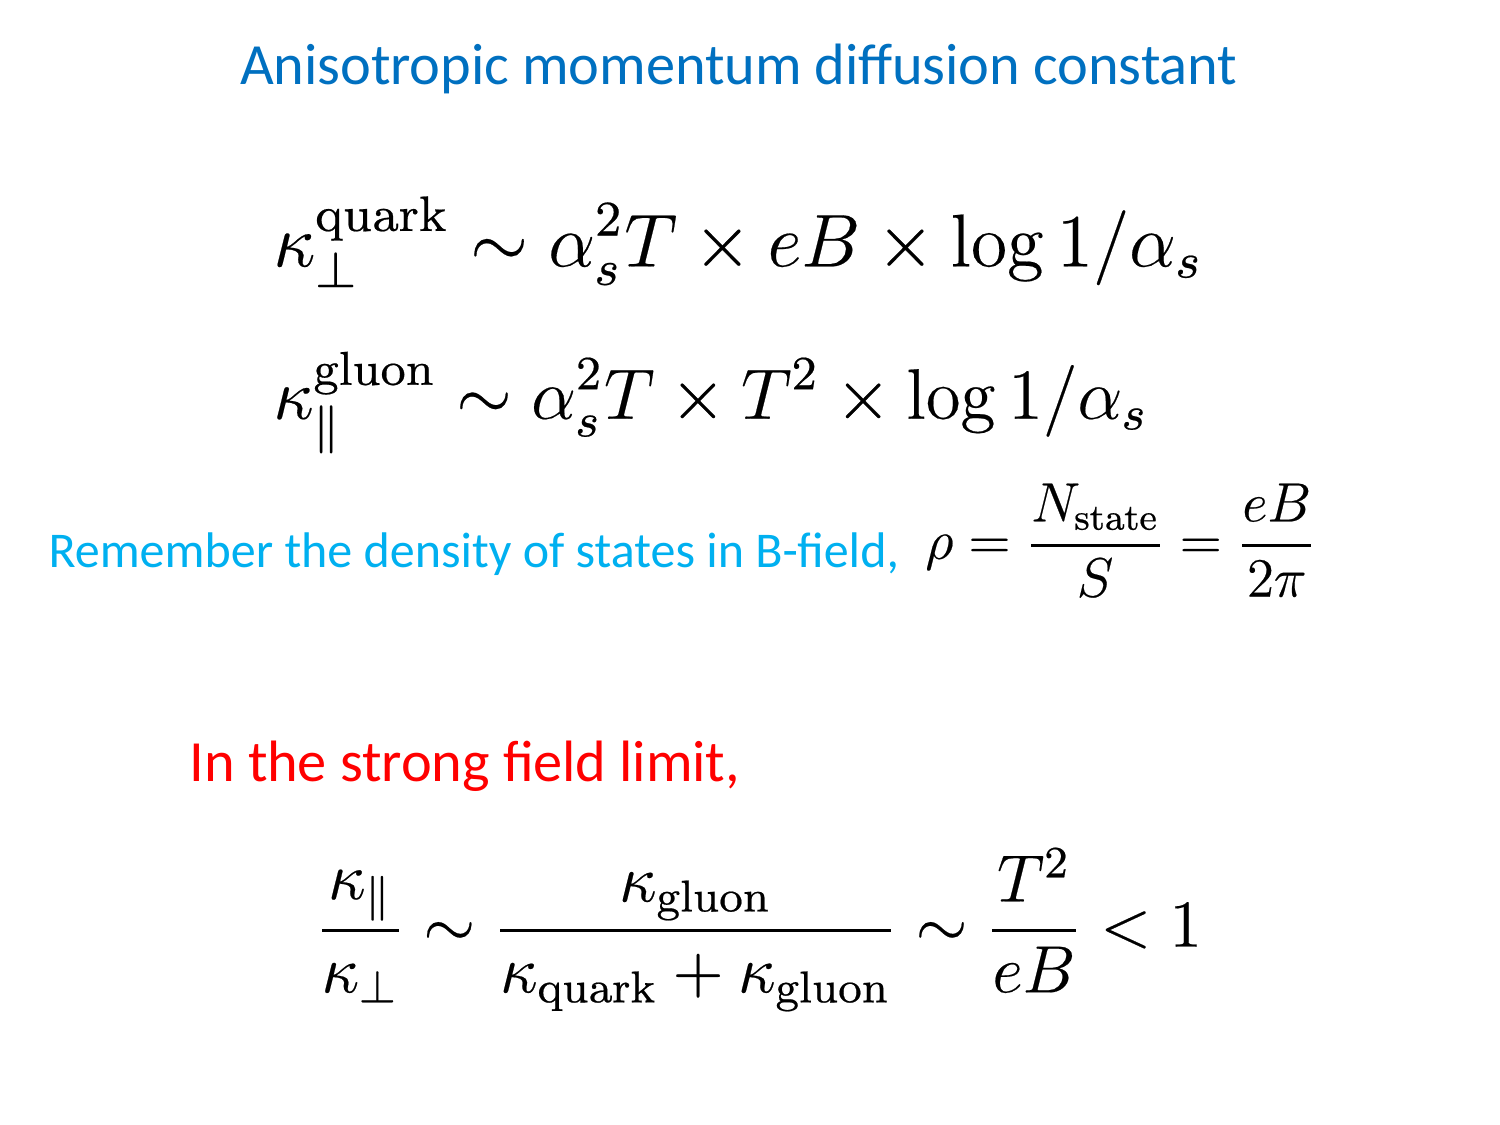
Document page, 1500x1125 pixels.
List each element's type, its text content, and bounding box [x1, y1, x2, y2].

text_box Remember the density of states in B-field, [33, 510, 915, 586]
picture [277, 195, 1198, 288]
picture [277, 351, 1143, 454]
picture [321, 847, 1197, 1012]
picture [926, 483, 1312, 599]
text_box In the strong field limit, [174, 716, 769, 801]
text_box Anisotropic momentum diffusion constant [225, 19, 1253, 104]
